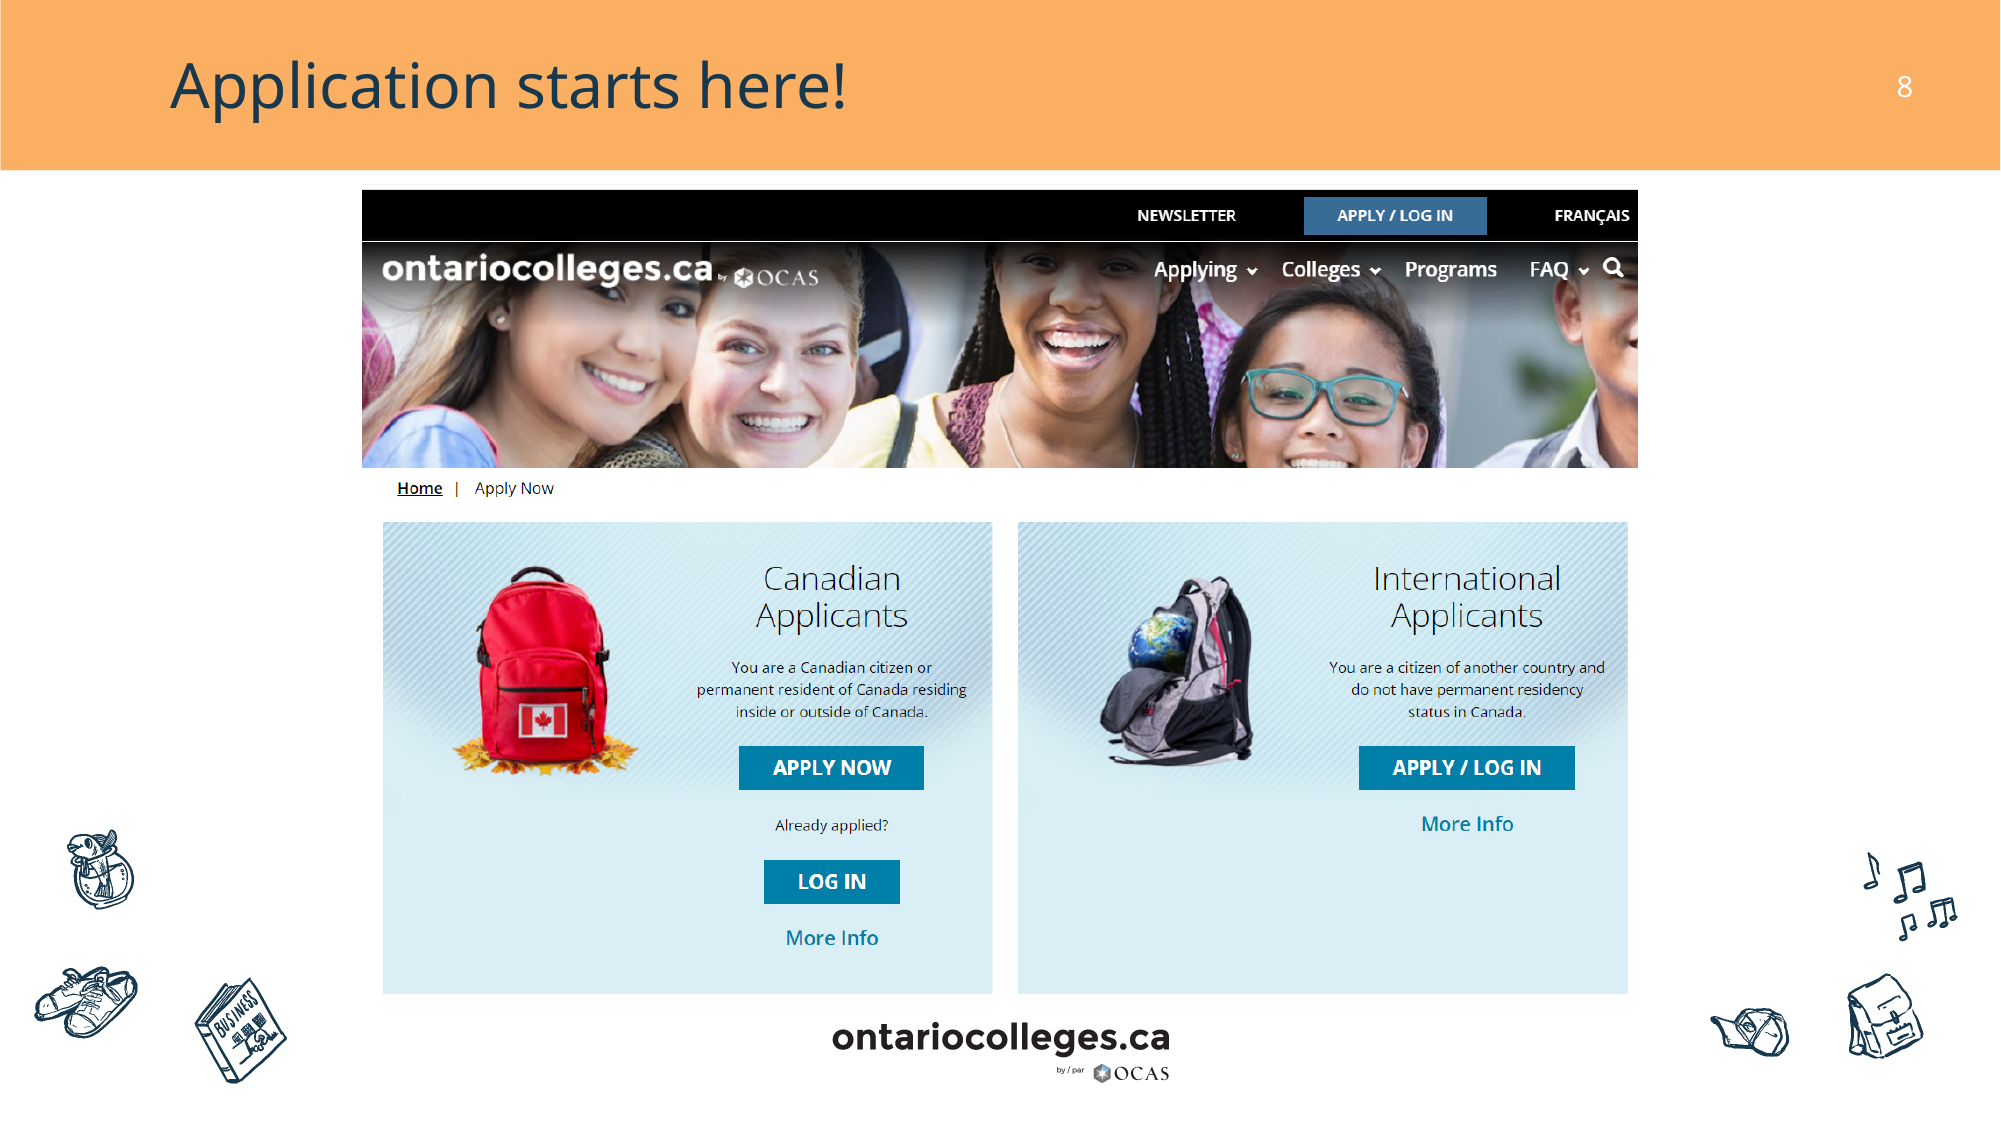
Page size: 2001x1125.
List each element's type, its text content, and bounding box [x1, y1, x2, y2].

title Application starts here! [155, 61, 1863, 115]
picture [0, 0, 2001, 1125]
